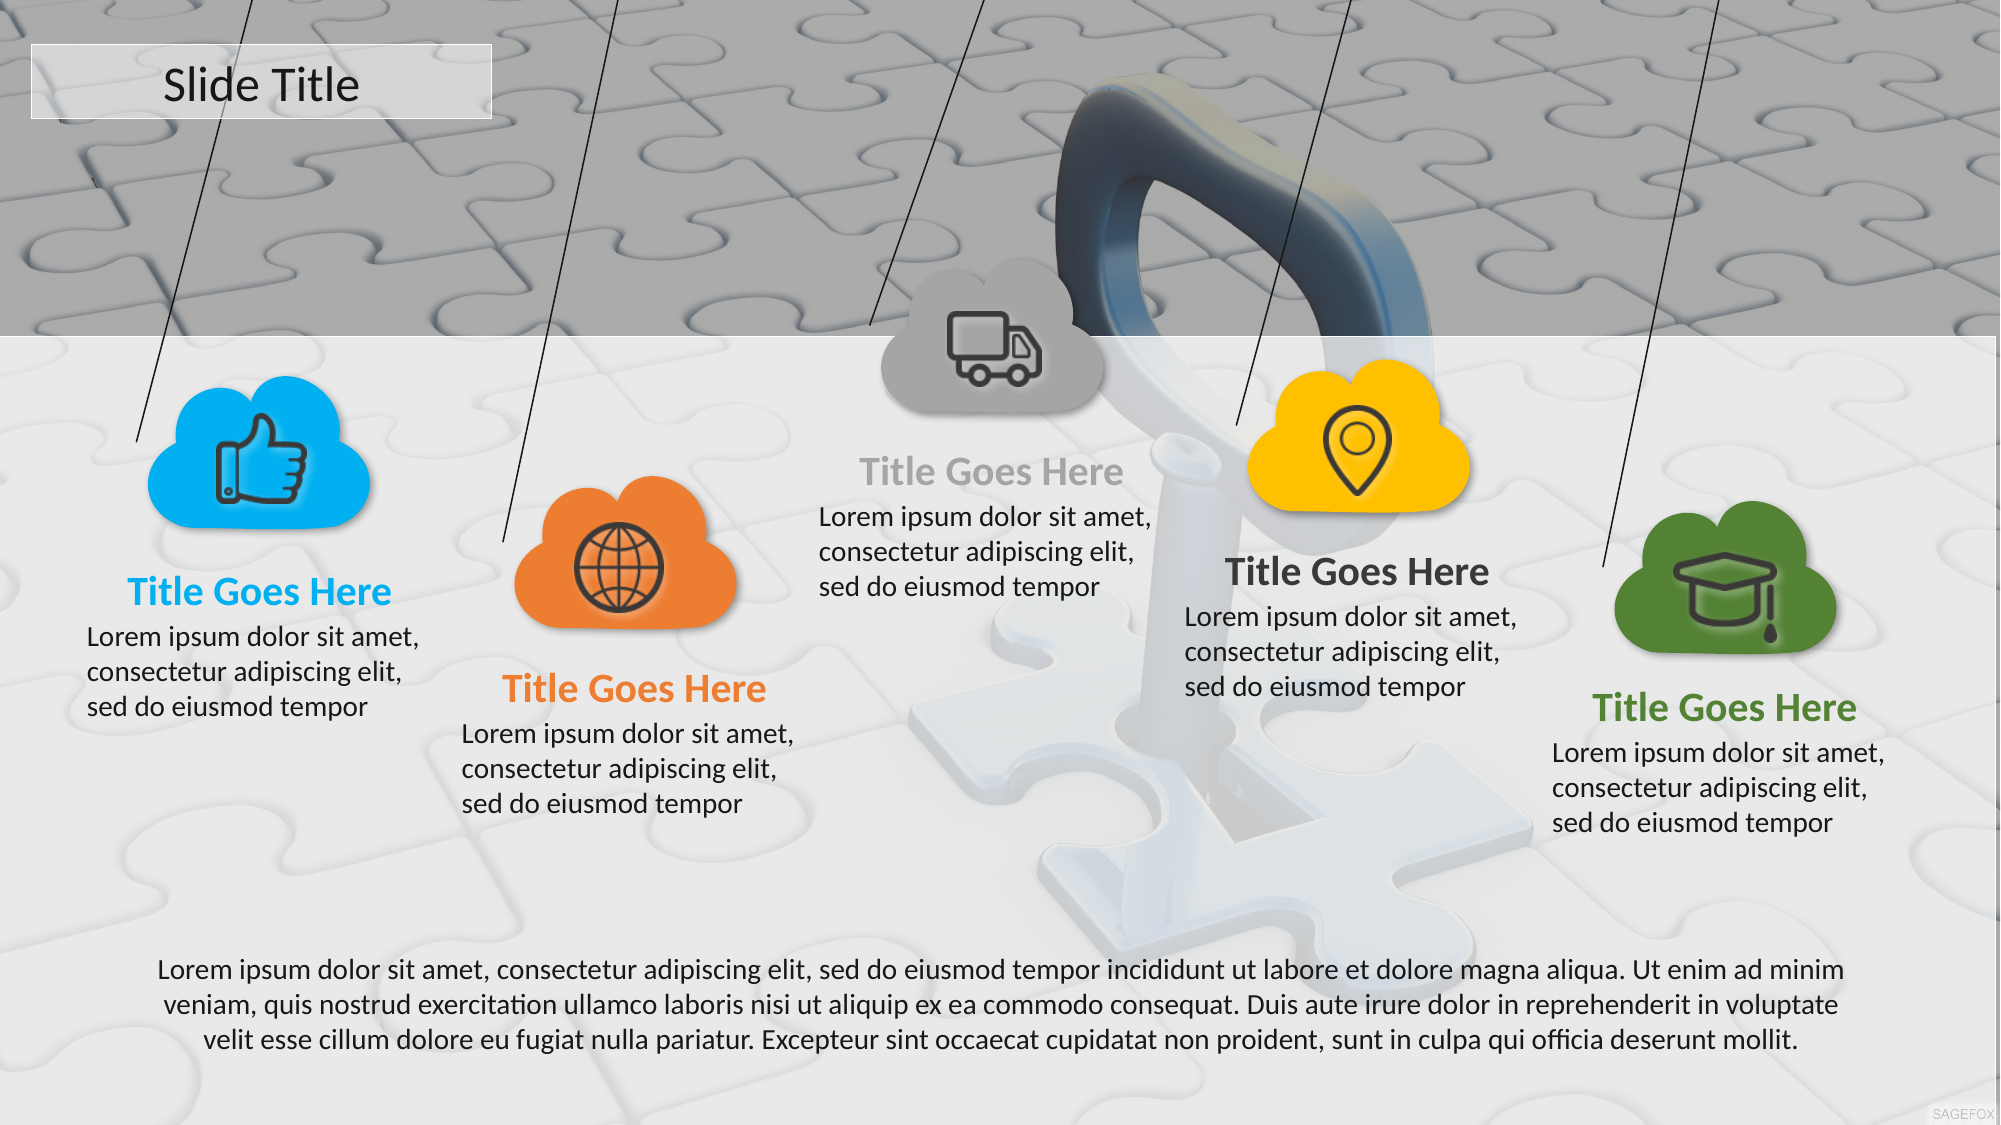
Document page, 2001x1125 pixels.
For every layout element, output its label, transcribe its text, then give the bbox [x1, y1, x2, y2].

picture [947, 311, 1042, 387]
picture [574, 522, 664, 613]
text_box Lorem ipsum dolor sit amet, consectetur adipiscing elit, sed do eiusmod tempor [451, 709, 818, 825]
text_box Title Goes Here [1577, 672, 1873, 728]
text_box Lorem ipsum dolor sit amet, consectetur adipiscing elit, sed do eiusmod tempor [1174, 592, 1541, 708]
text_box [574, 523, 670, 621]
text_box Slide Title [31, 44, 252, 119]
text_box [514, 476, 737, 630]
text_box Title Goes Here [1210, 536, 1505, 592]
text_box Lorem ipsum dolor sit amet, consectetur adipiscing elit, sed do eiusmod tempor [809, 492, 1175, 608]
text_box Title Goes Here [844, 436, 1140, 492]
text_box [1247, 359, 1470, 513]
picture [1323, 405, 1392, 496]
text_box Lorem ipsum dolor sit amet, consectetur adipiscing elit, sed do eiusmod tempor [1542, 728, 1908, 844]
text_box Slide Title [253, 44, 492, 119]
text_box [947, 311, 1049, 394]
text_box Lorem ipsum dolor sit amet, consectetur adipiscing elit, sed do eiusmod tempor [76, 612, 443, 728]
text_box [1614, 501, 1837, 655]
text_box [147, 376, 370, 530]
text_box [881, 259, 1104, 413]
text_box Title Goes Here [487, 653, 782, 709]
text_box [0, 336, 1996, 1125]
text_box Lorem ipsum dolor sit amet, consectetur adipiscing elit, sed do eiusmod tempor incididunt ut labore et dolore magna aliqua. Ut enim ad minim veniam, quis nostrud exercitation ullamco laboris nisi ut aliquip ex ea commodo consequat. Duis aute irure dolor in reprehenderit in voluptate velit esse cillum dolore eu fugiat nulla pariatur. Excepteur sint occaecat cupidatat non proident, sunt in culpa qui officia deserunt mollit. [153, 950, 1851, 1055]
text_box Title Goes Here [112, 556, 408, 612]
text_box [217, 413, 315, 510]
picture [217, 414, 307, 504]
picture [1673, 552, 1777, 643]
text_box [1673, 552, 1785, 651]
text_box [1323, 405, 1400, 503]
